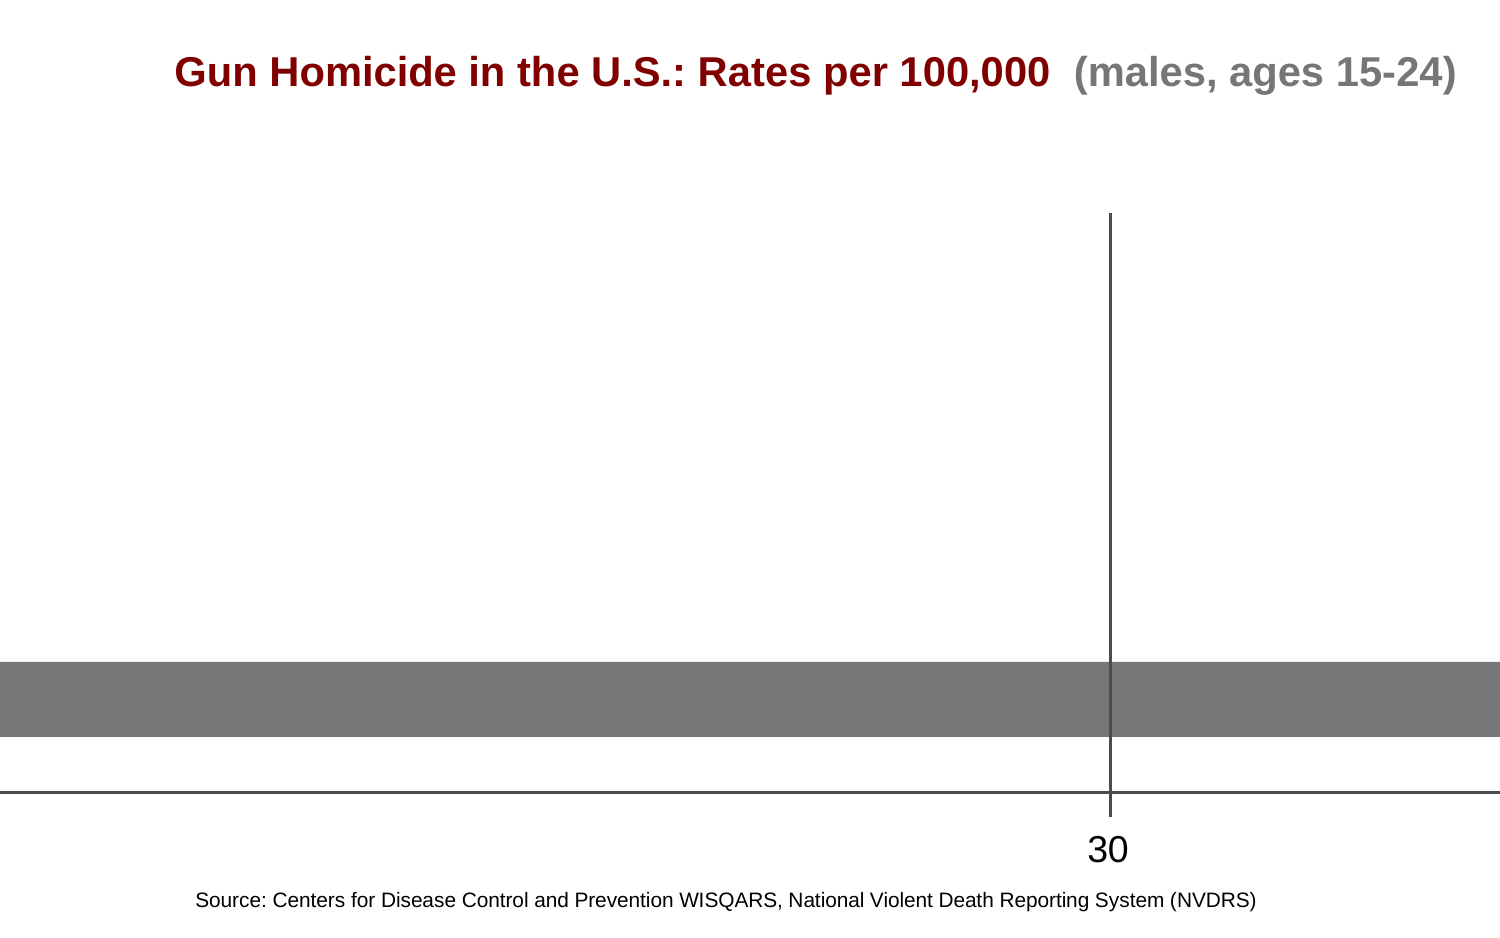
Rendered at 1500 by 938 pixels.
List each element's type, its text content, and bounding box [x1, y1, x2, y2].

text_box Gun Homicide in the U.S.: Rates per 100,000 (males, ages 15-24) [131, 37, 1472, 103]
text_box Source: Centers for Disease Control and Prevention WISQARS, National Violent Death Reporting System (NVDRS) [180, 879, 1320, 920]
text_box 30 [1072, 817, 1186, 877]
text_box [1115, 660, 1500, 739]
text_box [0, 660, 1105, 739]
